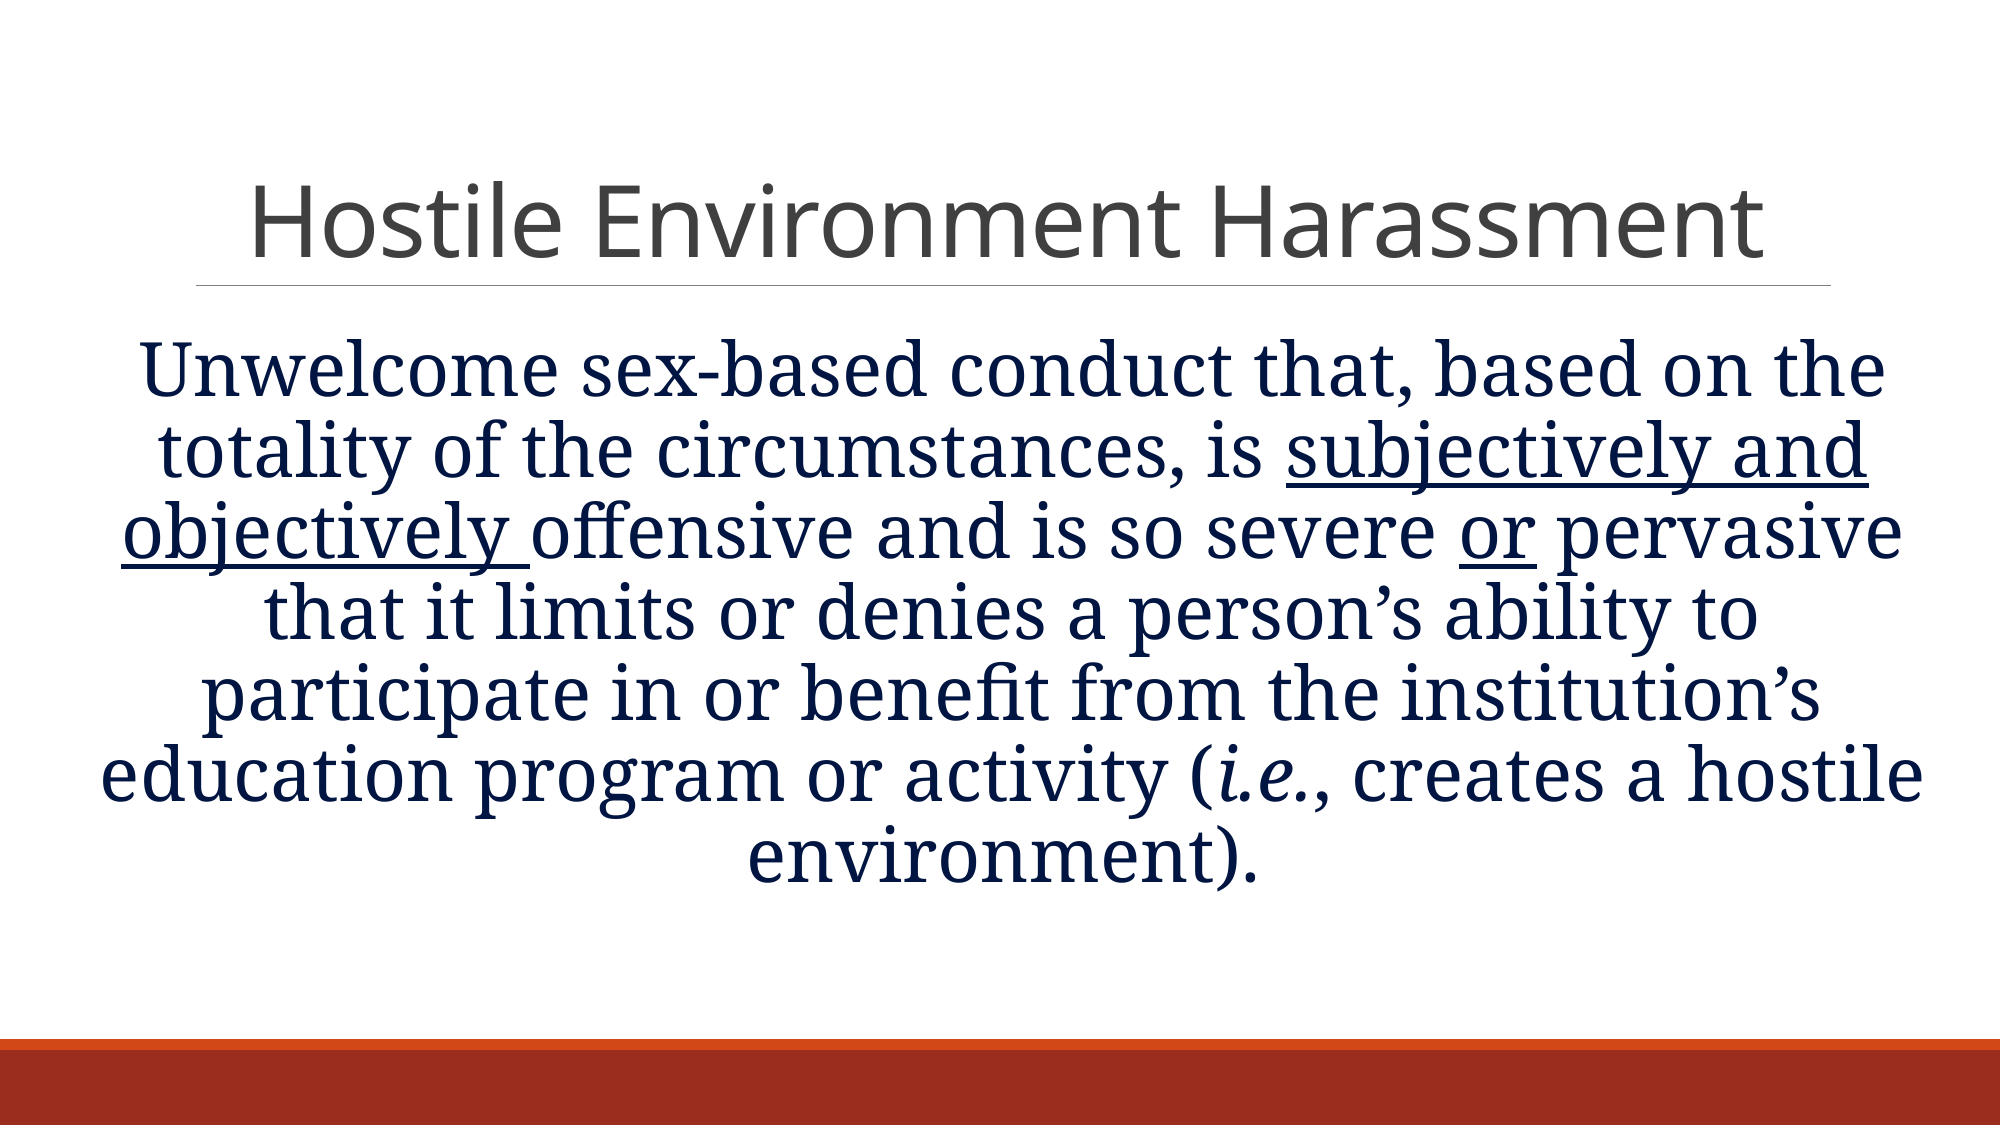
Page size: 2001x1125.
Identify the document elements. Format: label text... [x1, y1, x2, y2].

list Unwelcome sex-based conduct that, based on the totality of the circumstances, is subjectively and objectively offensive and is so severe or pervasive that it limits or denies a person’s ability to participate in or benefit from the institution’s education program or activity (i.e., creates a hostile environment). [50, 224, 1963, 1038]
title Hostile Environment Harassment [62, 47, 1975, 285]
